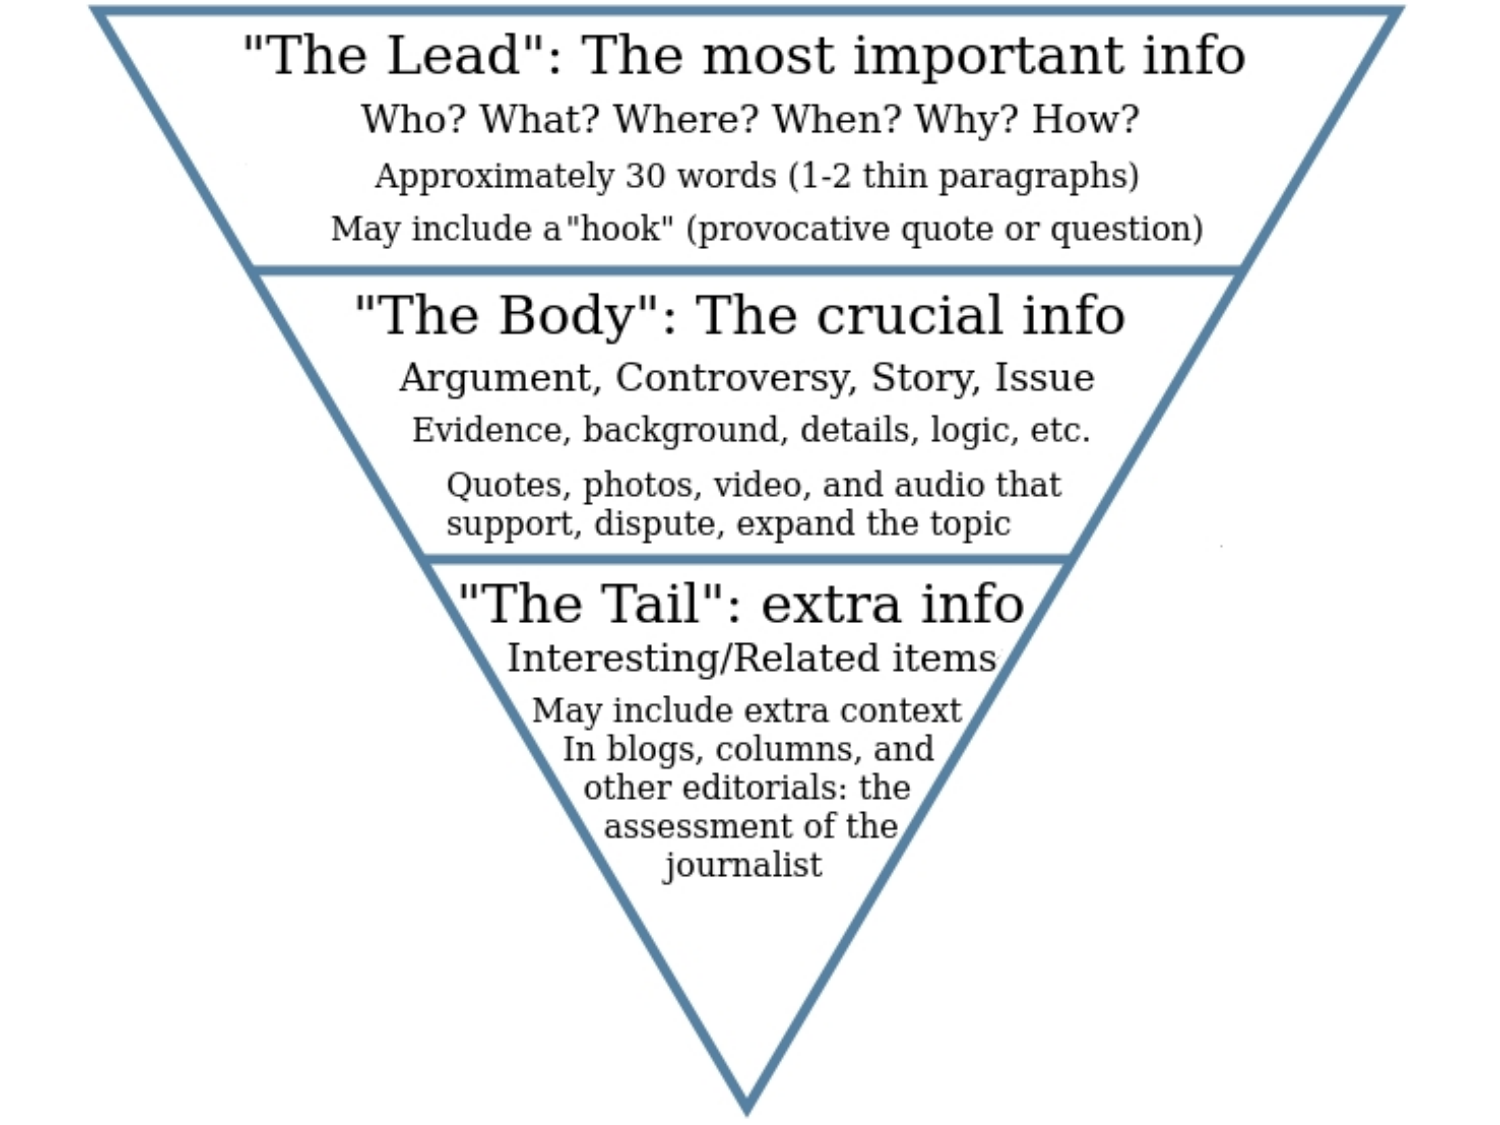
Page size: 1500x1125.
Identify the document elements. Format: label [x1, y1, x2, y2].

picture [85, 0, 1414, 1125]
